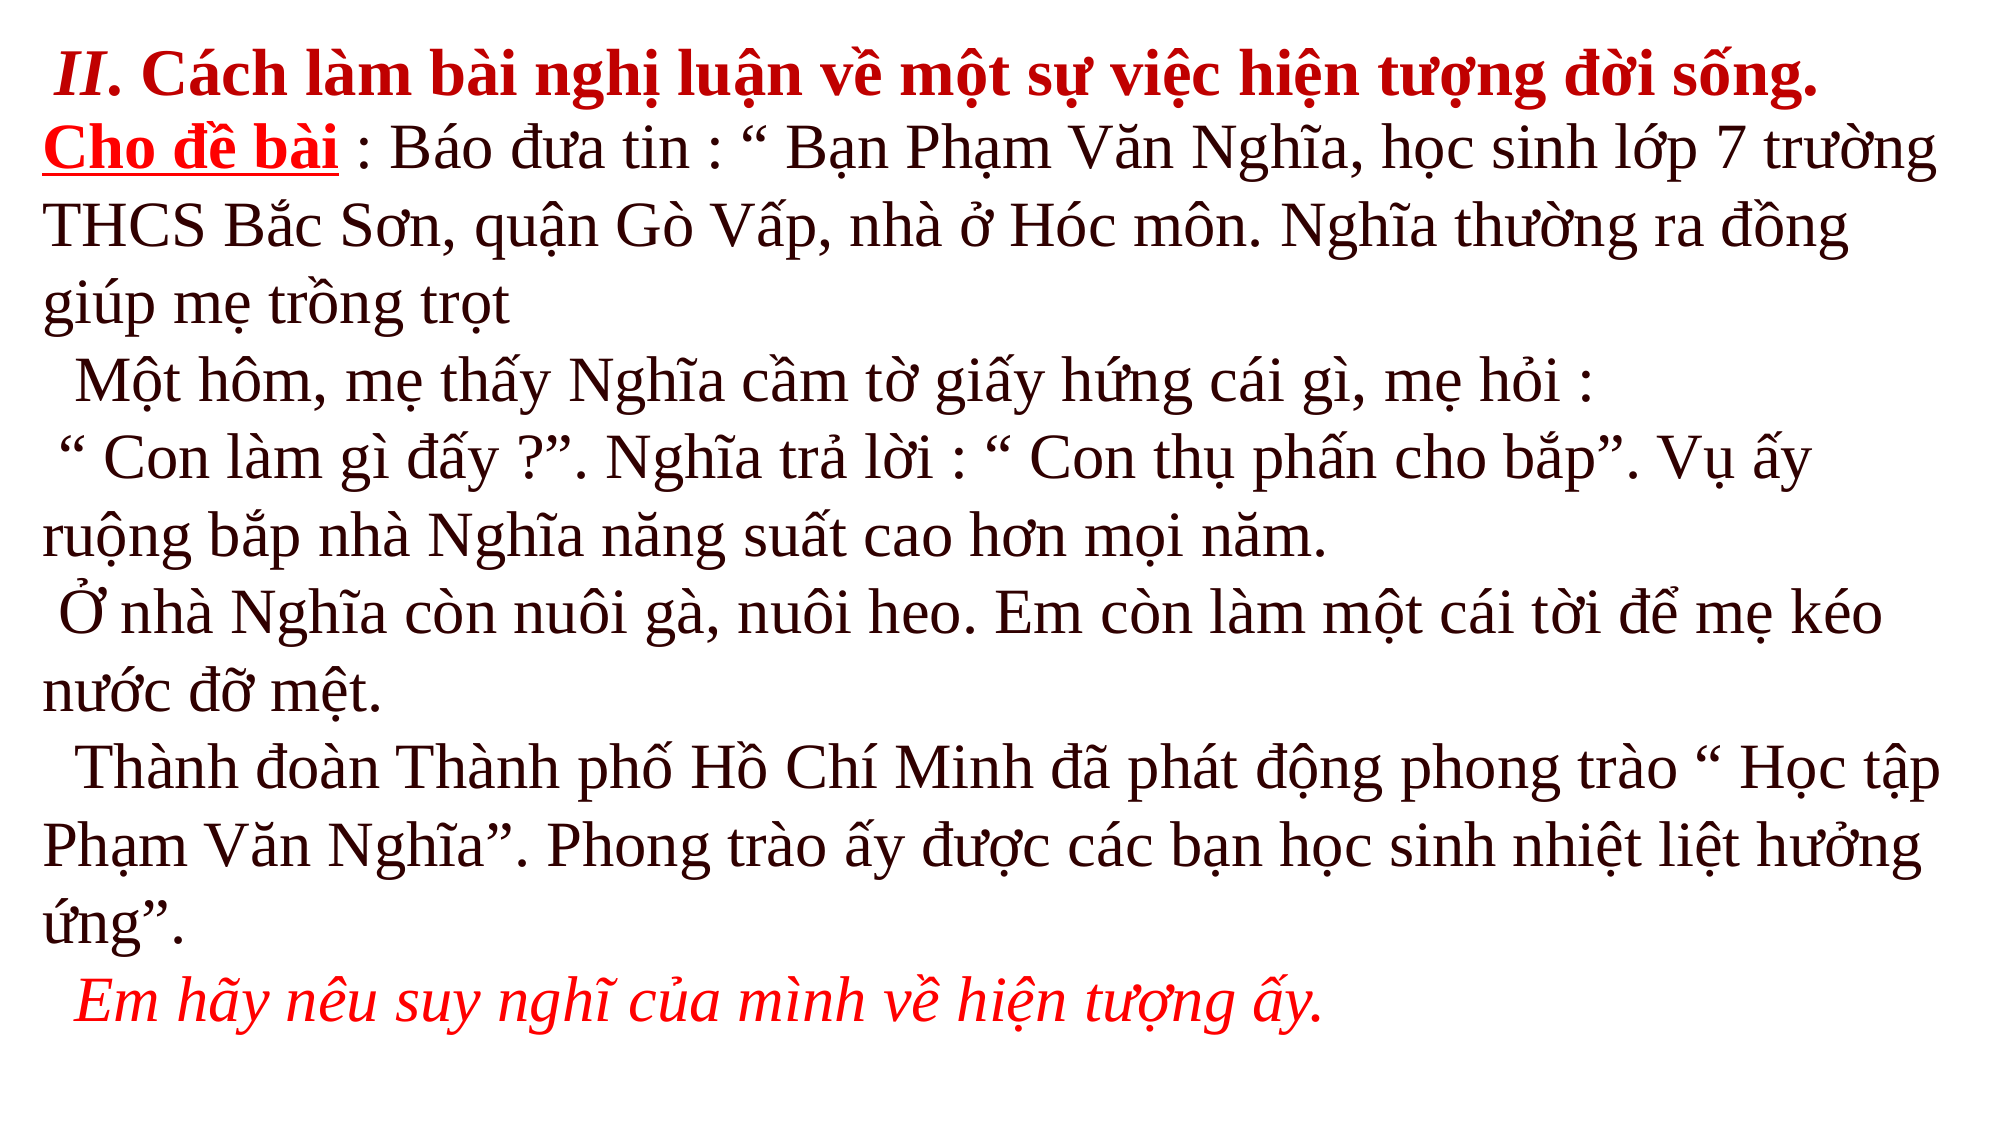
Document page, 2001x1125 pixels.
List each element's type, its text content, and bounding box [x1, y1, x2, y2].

text_box II. Cách làm bài nghị luận về một sự việc hiện tượng đời sống. [39, 21, 1979, 116]
text_box Cho đề bài : Báo đưa tin : “ Bạn Phạm Văn Nghĩa, học sinh lớp 7 trường THCS Bắc Sơn, quận Gò Vấp, nhà ở Hóc môn. Nghĩa thường ra đồng giúp mẹ trồng trọt Một hôm, mẹ thấy Nghĩa cầm tờ giấy hứng cái gì, mẹ hỏi : “ Con làm gì đấy ?”. Nghĩa trả lời : “ Con thụ phấn cho bắp”. Vụ ấy ruộng bắp nhà Nghĩa năng suất cao hơn mọi năm. Ở nhà Nghĩa còn nuôi gà, nuôi heo. Em còn làm một cái tời để mẹ kéo nước đỡ mệt. Thành đoàn Thành phố Hồ Chí Minh đã phát động phong trào “ Học tập Phạm Văn Nghĩa”. Phong trào ấy được các bạn học sinh nhiệt liệt hưởng ứng”. Em hãy nêu suy nghĩ của mình về hiện tượng ấy. [27, 97, 1978, 1042]
